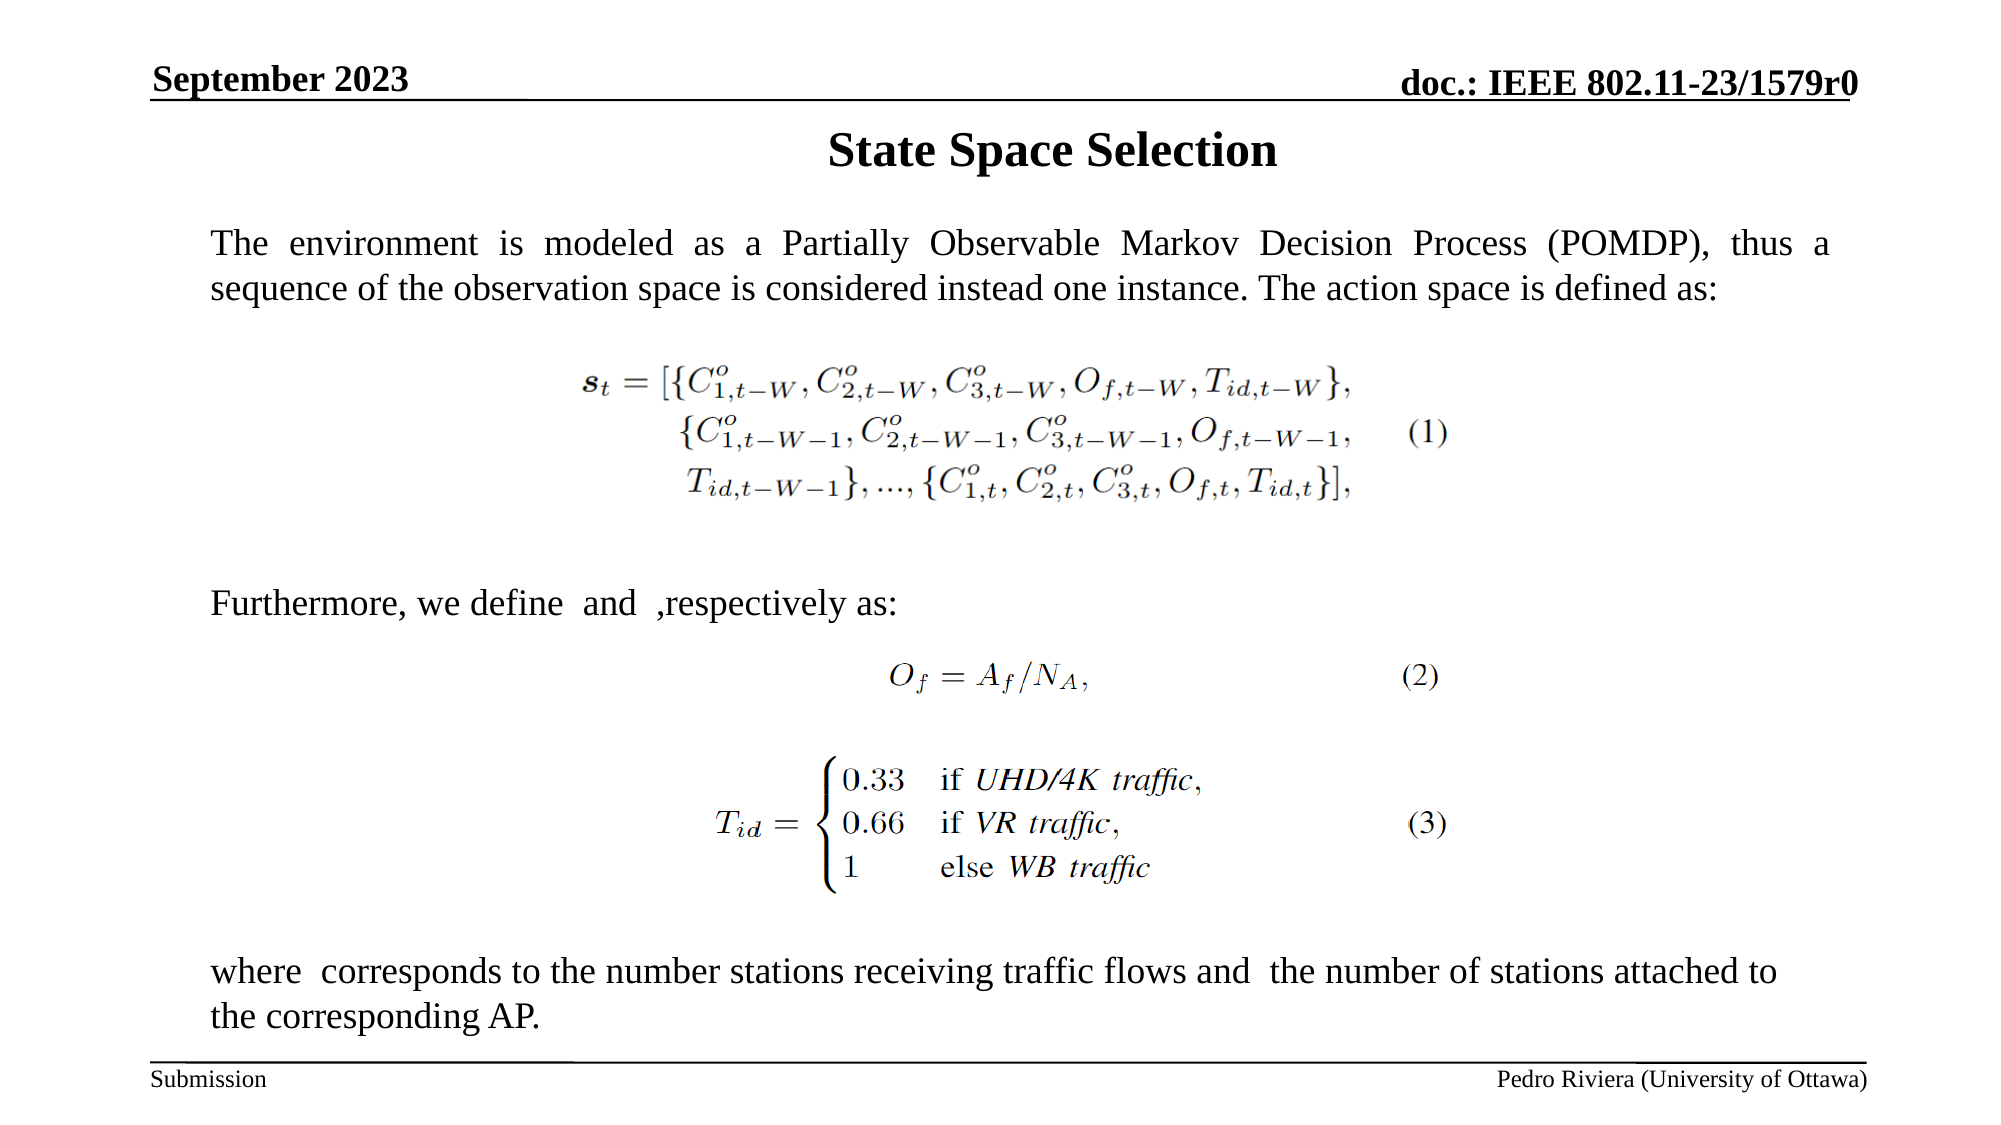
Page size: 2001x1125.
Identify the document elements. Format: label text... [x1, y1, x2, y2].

text_box State Space Selection [287, 109, 1819, 184]
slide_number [152, 54, 563, 100]
picture [872, 646, 1442, 704]
picture [539, 326, 1460, 520]
picture [706, 743, 1460, 897]
footer Pedro Riviera (University of Ottawa) [1171, 1061, 1869, 1093]
